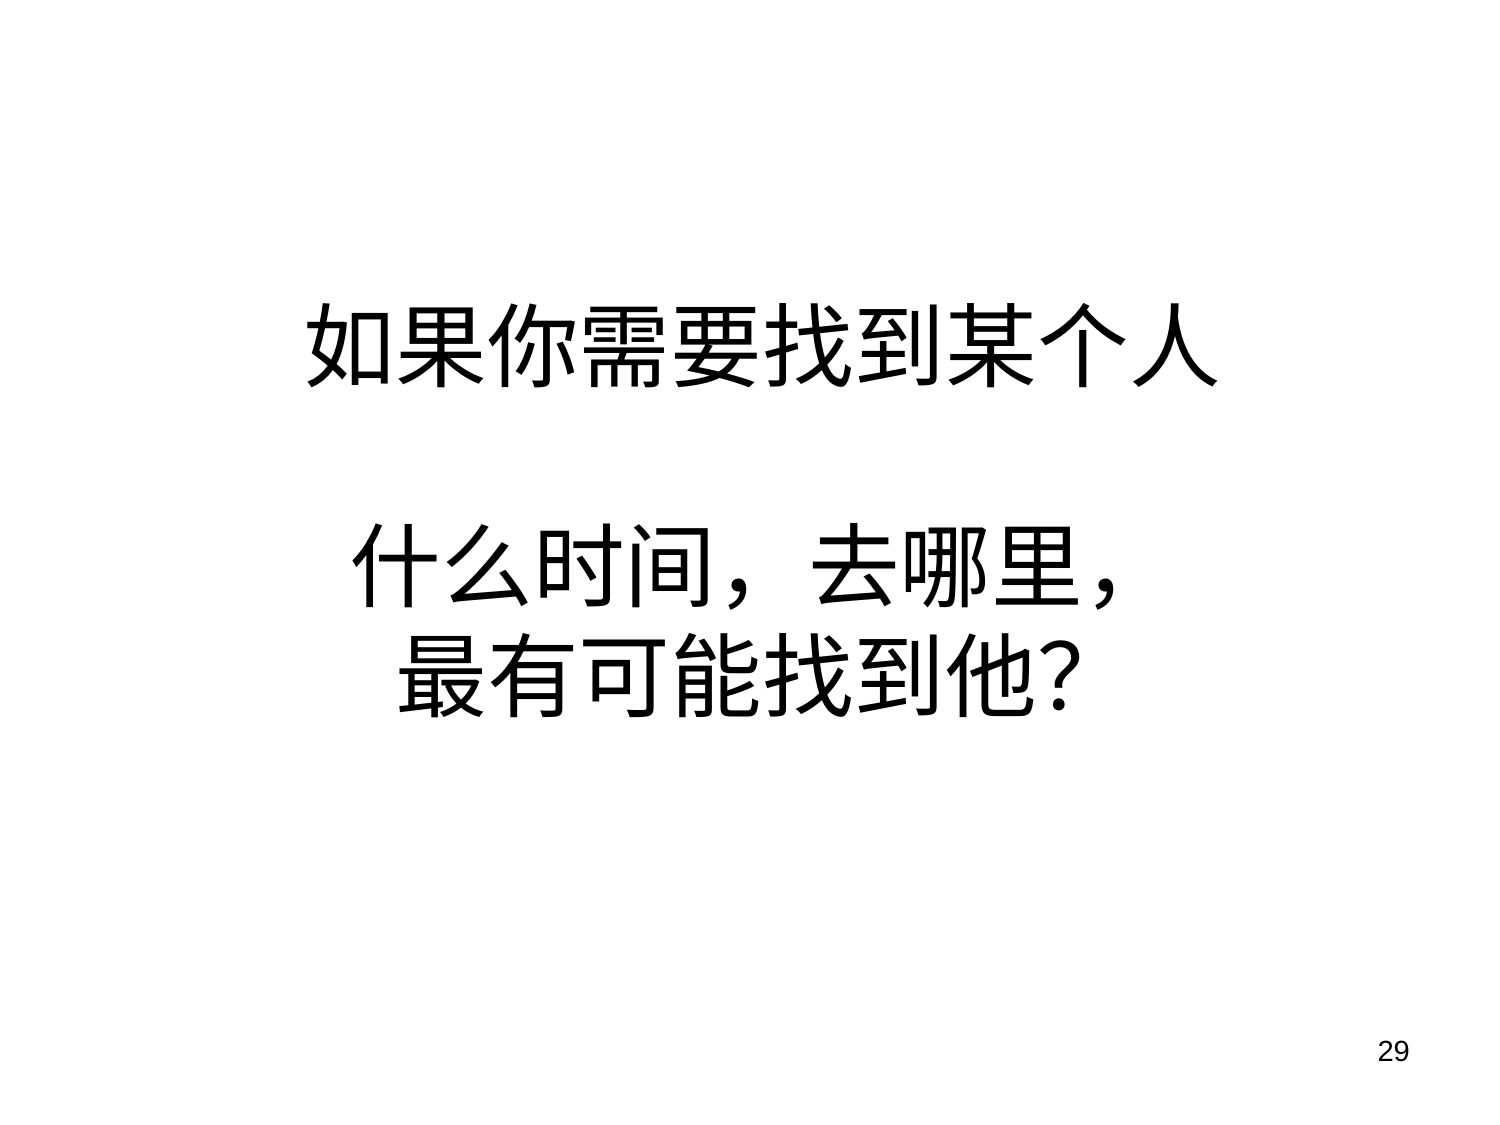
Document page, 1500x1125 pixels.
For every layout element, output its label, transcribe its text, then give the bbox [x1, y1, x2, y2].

slide_number 29 [1074, 1024, 1425, 1103]
title 如果你需要找到某个人 什么时间，去哪里， 最有可能找到他？ [87, 199, 1438, 818]
